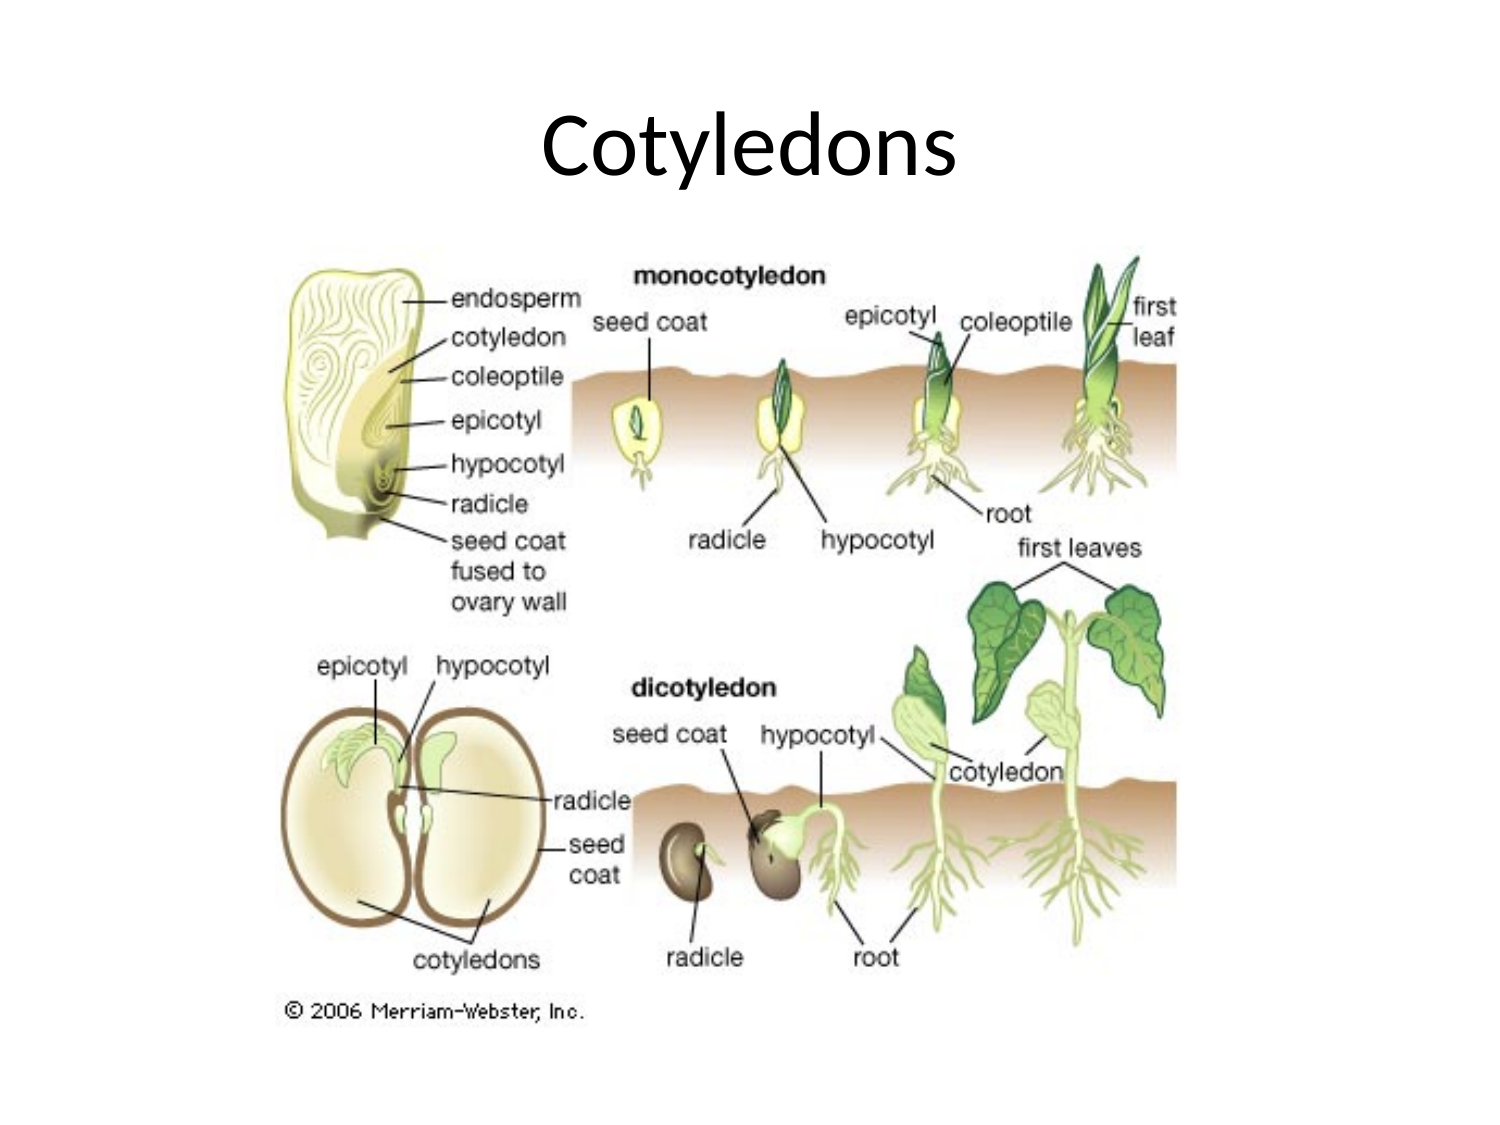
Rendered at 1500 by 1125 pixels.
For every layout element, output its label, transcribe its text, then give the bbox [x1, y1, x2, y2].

title Cotyledons [75, 45, 1425, 233]
picture [274, 245, 1188, 1030]
